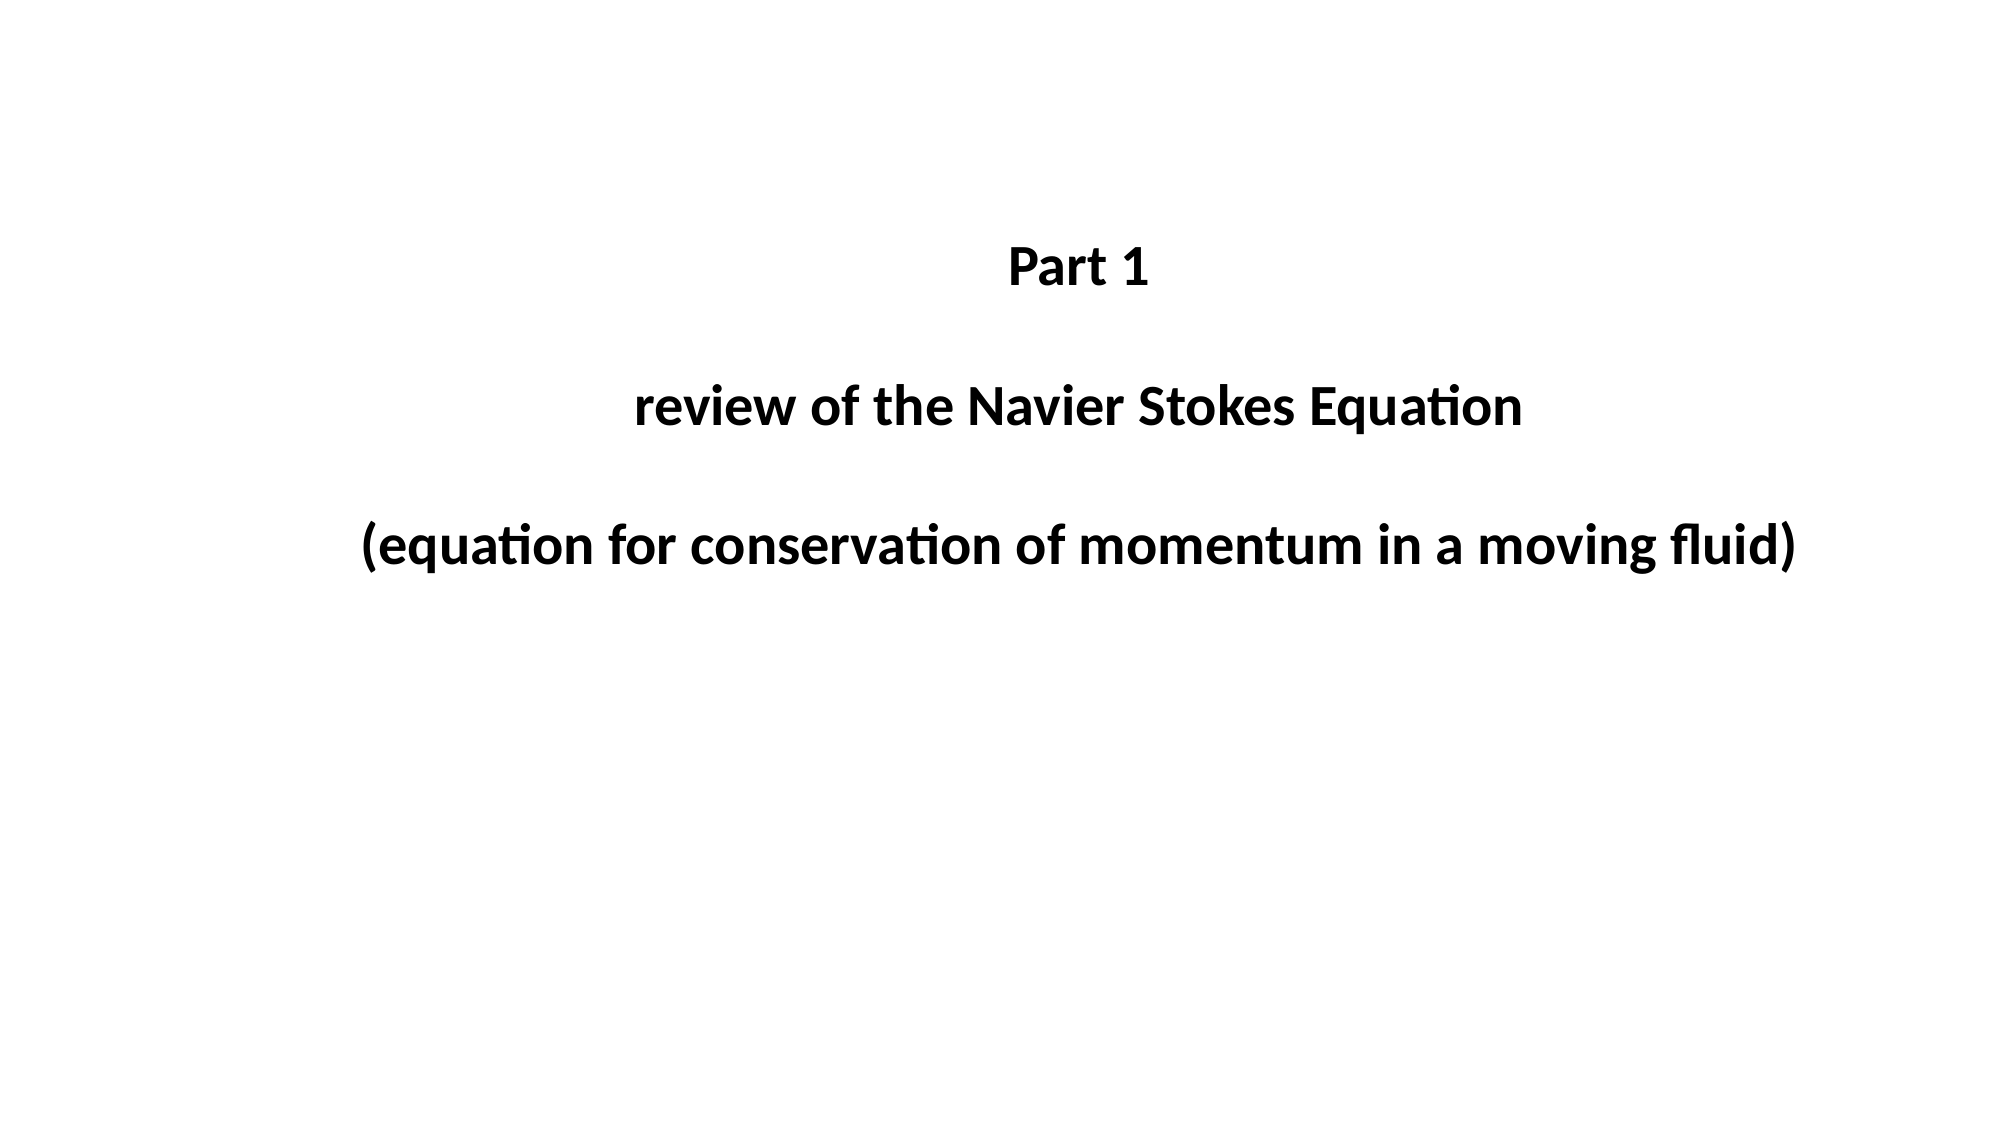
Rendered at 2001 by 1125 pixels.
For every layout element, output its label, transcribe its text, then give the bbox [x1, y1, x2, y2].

text_box Part 1 review of the Navier Stokes Equation (equation for conservation of momentum in a moving fluid) [193, 219, 1965, 584]
